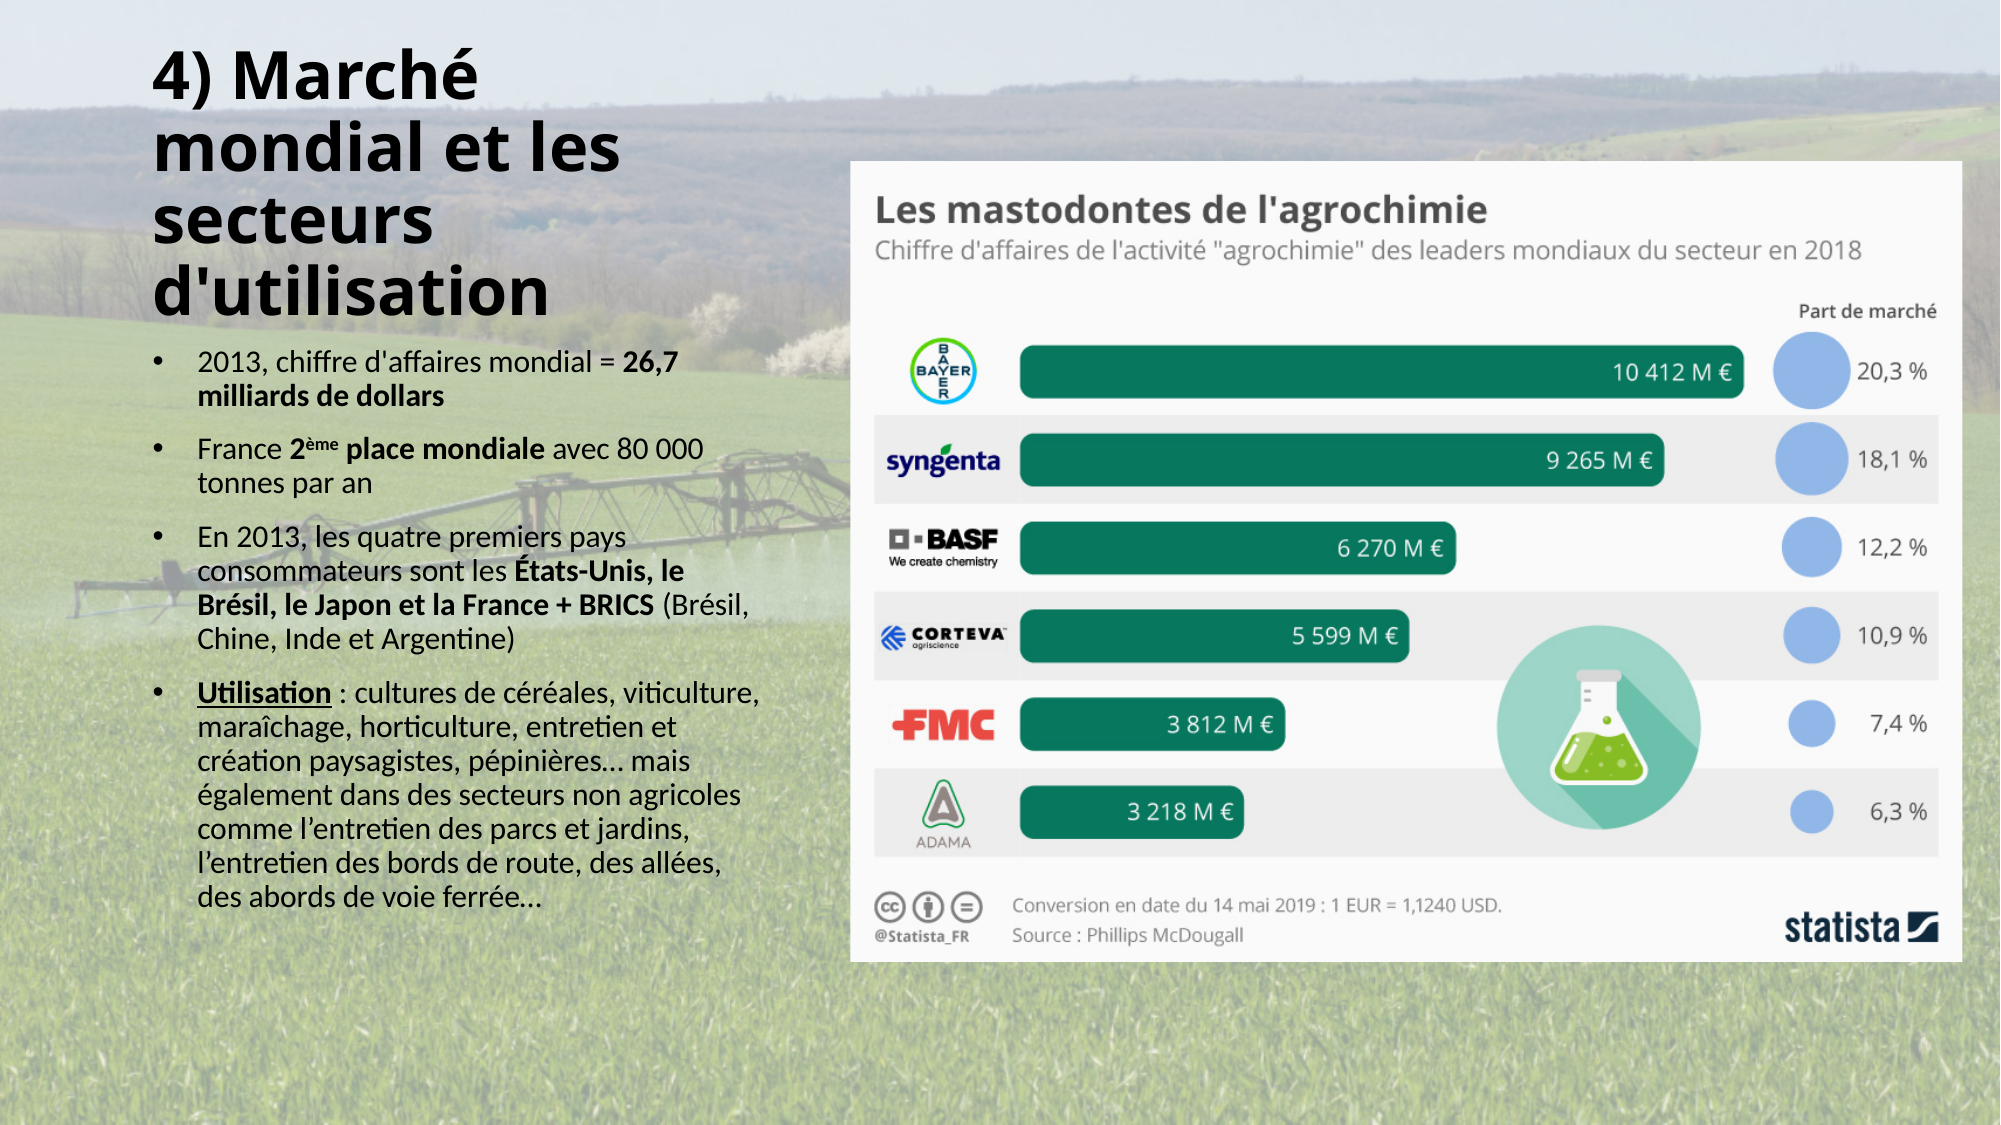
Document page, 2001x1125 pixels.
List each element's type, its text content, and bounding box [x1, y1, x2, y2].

title 4) Marché mondial et les secteurs d'utilisation [137, 75, 783, 337]
picture [850, 161, 1963, 962]
list 2013, chiffre d'affaires mondial = 26,7 milliards de dollars France 2ème place mondiale avec 80 000 tonnes par an En 2013, les quatre premiers pays consommateurs sont les États-Unis, le Brésil, le Japon et la France + BRICS (Brésil, Chine, Inde et Argentine) Utilisation : cultures de céréales, viticulture, maraîchage, horticulture, entretien et création paysagistes, pépinières… mais également dans des secteurs non agricoles comme l’entretien des parcs et jardins, l’entretien des bords de route, des allées, des abords de voie ferrée… [137, 337, 783, 963]
